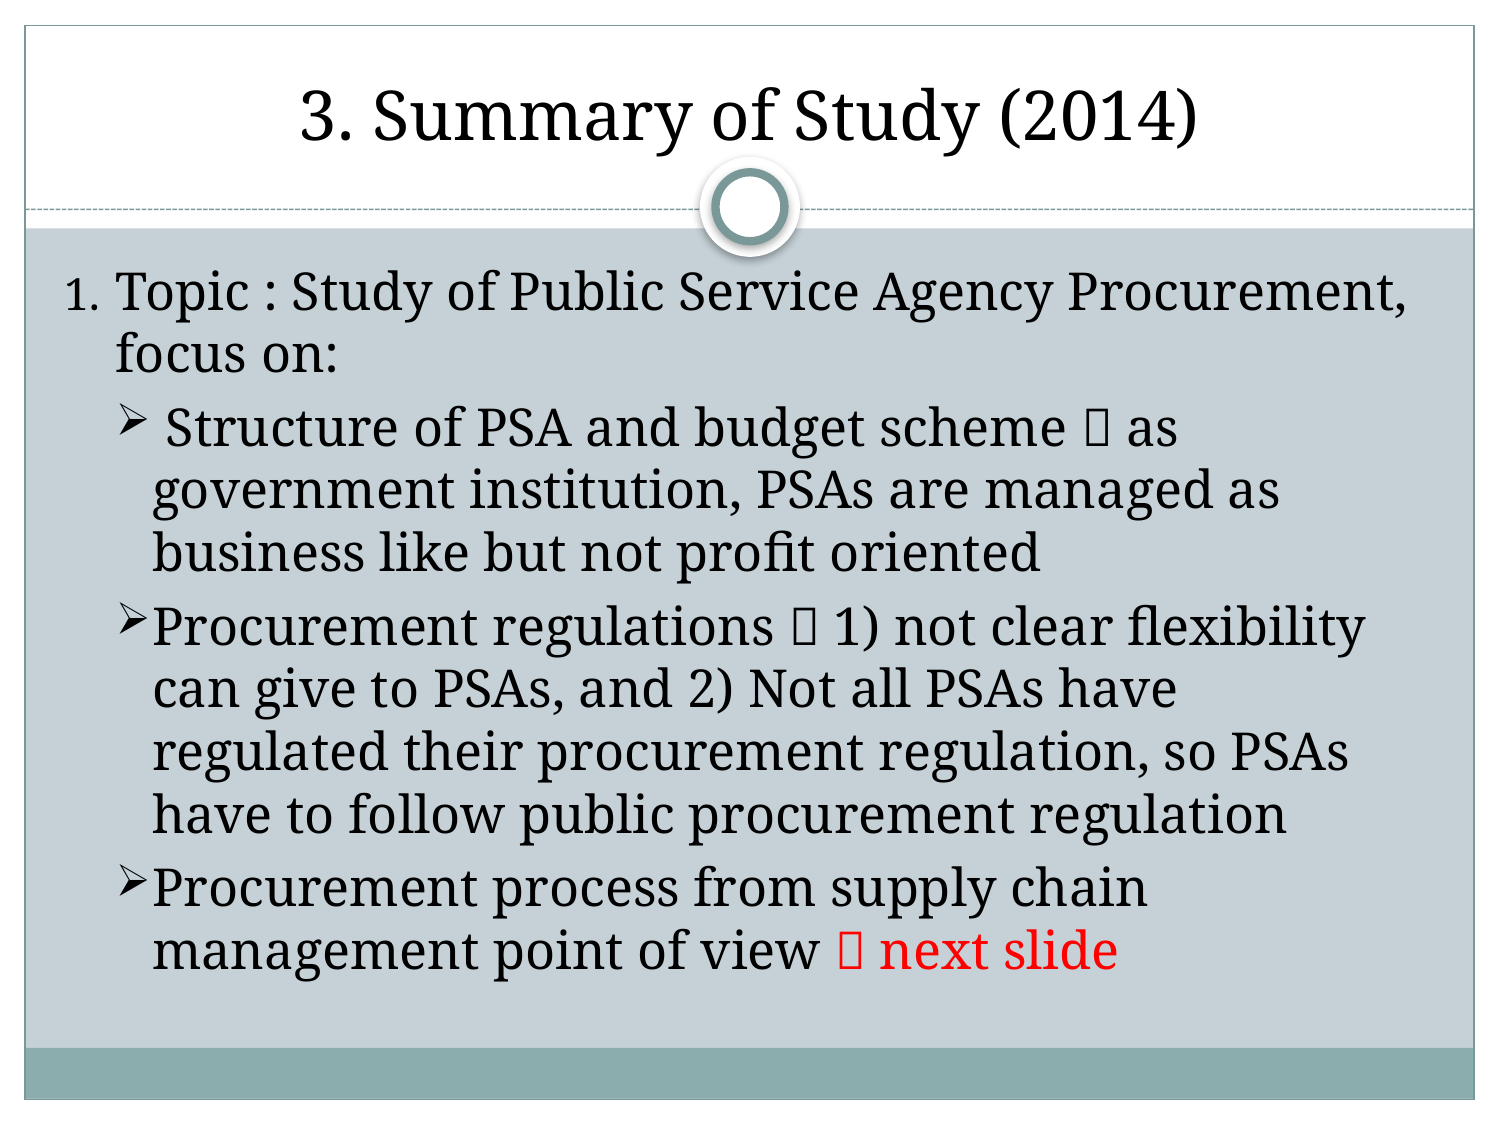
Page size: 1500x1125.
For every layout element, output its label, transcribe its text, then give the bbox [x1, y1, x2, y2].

list Topic : Study of Public Service Agency Procurement, focus on: Structure of PSA and budget scheme  as government institution, PSAs are managed as business like but not profit oriented Procurement regulations  1) not clear flexibility can give to PSAs, and 2) Not all PSAs have regulated their procurement regulation, so PSAs have to follow public procurement regulation Procurement process from supply chain management point of view  next slide [49, 250, 1445, 1001]
title 3. Summary of Study (2014) [49, 37, 1450, 162]
